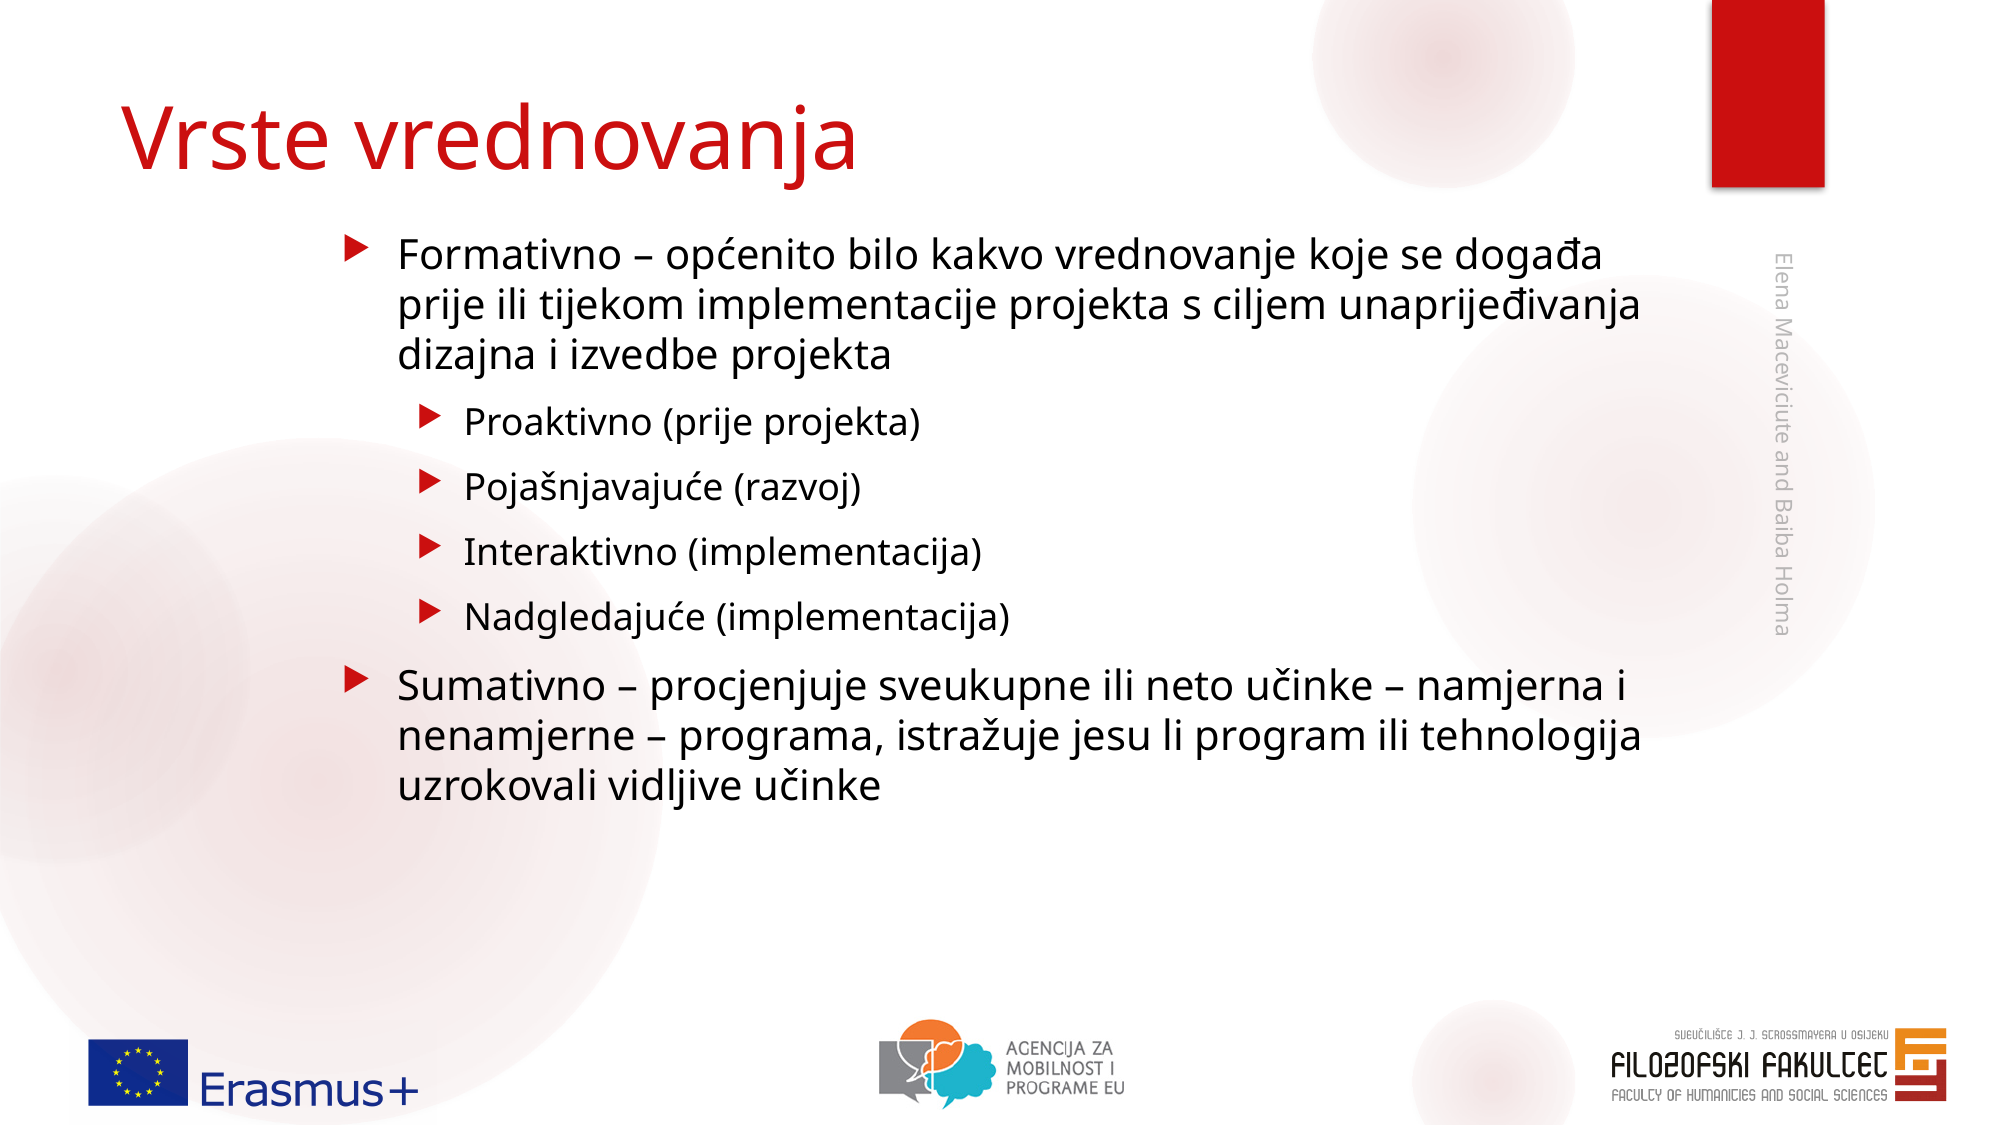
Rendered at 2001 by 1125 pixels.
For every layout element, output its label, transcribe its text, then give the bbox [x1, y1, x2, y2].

picture [69, 1020, 437, 1125]
footer Elena Maceviciute and Baiba Holma [1760, 237, 1811, 871]
picture [879, 999, 1140, 1125]
picture [1610, 1017, 1951, 1112]
list Formativno – općenito bilo kakvo vrednovanje koje se događa prije ili tijekom implementacije projekta s ciljem unaprijeđivanja dizajna i izvedbe projekta Proaktivno (prije projekta) Pojašnjavajuće (razvoj) Interaktivno (implementacija) Nadgledajuće (implementacija) Sumativno – procjenjuje sveukupne ili neto učinke – namjerna i nenamjerne – programa, istražuje jesu li program ili tehnologija uzrokovali vidljive učinke [326, 219, 1677, 963]
title Vrste vrednovanja [106, 74, 1649, 304]
